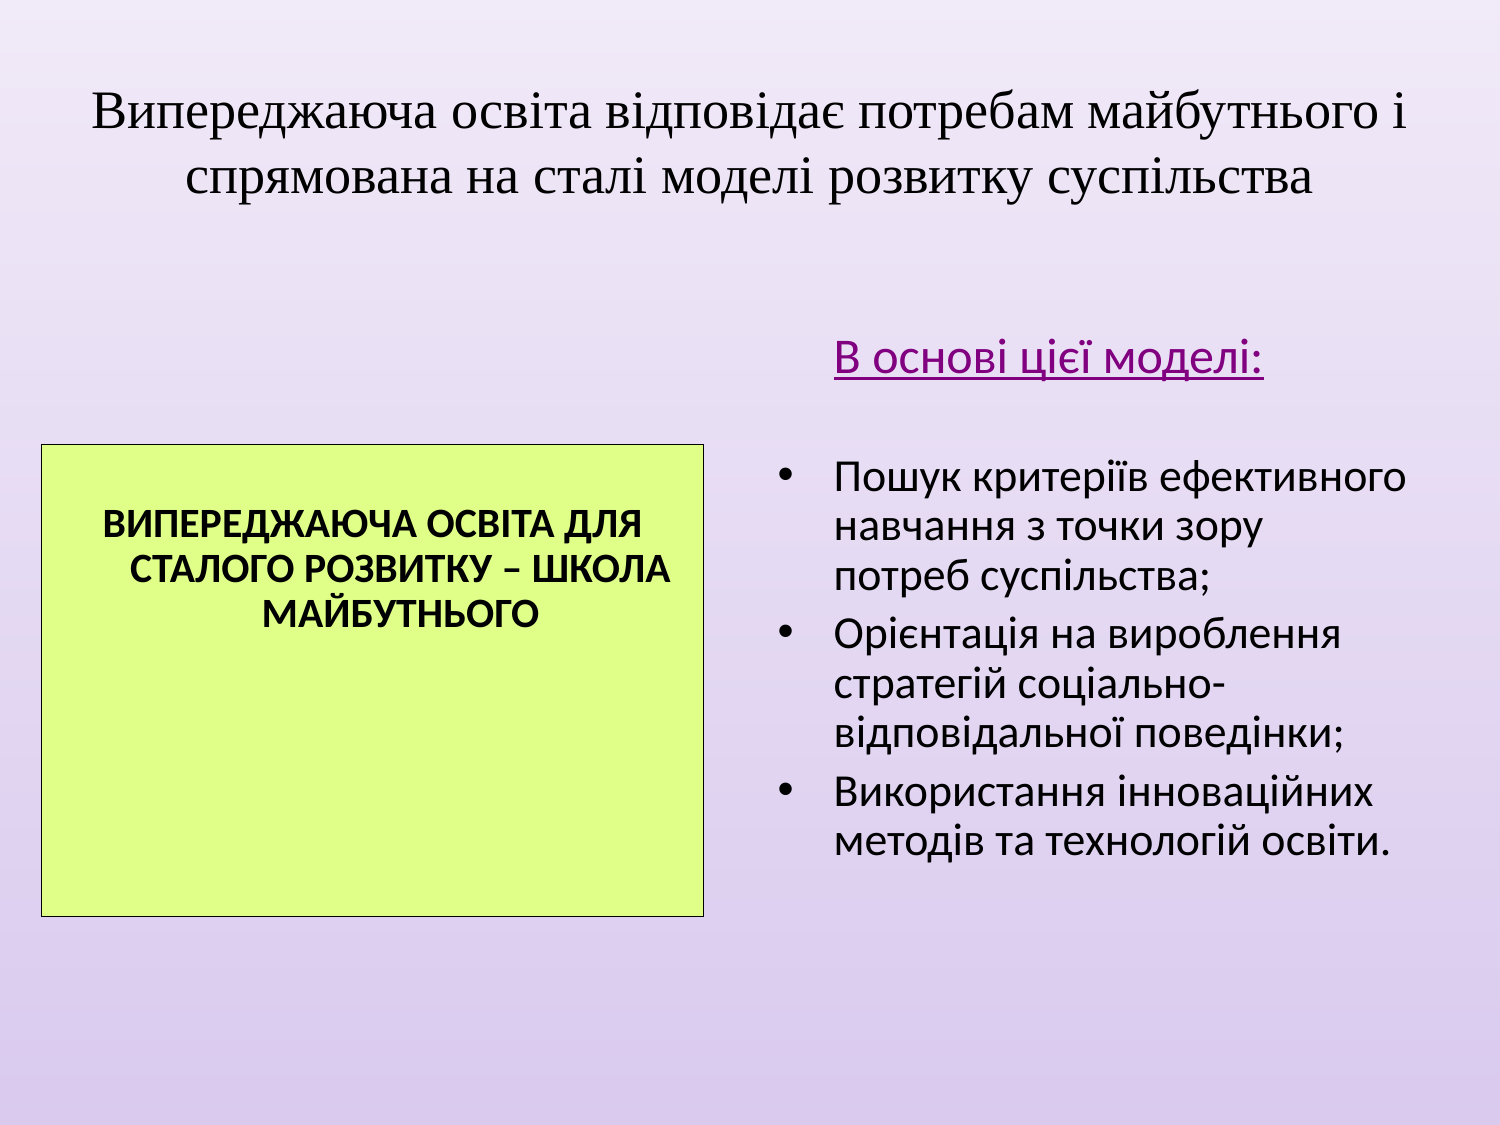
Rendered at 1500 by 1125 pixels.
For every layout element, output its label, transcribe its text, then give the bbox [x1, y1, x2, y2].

list В основі цієї моделі: Пошук критеріїв ефективного навчання з точки зору потреб суспільства; Орієнтація на вироблення стратегій соціально-відповідальної поведінки; Використання інноваційних методів та технологій освіти. [762, 262, 1425, 1006]
list ВИПЕРЕДЖАЮЧА ОСВІТА ДЛЯ СТАЛОГО РОЗВИТКУ – ШКОЛА МАЙБУТНЬОГО [41, 444, 704, 917]
title Випереджаюча освіта відповідає потребам майбутнього і спрямована на сталі моделі розвитку суспільства [75, 45, 1425, 233]
